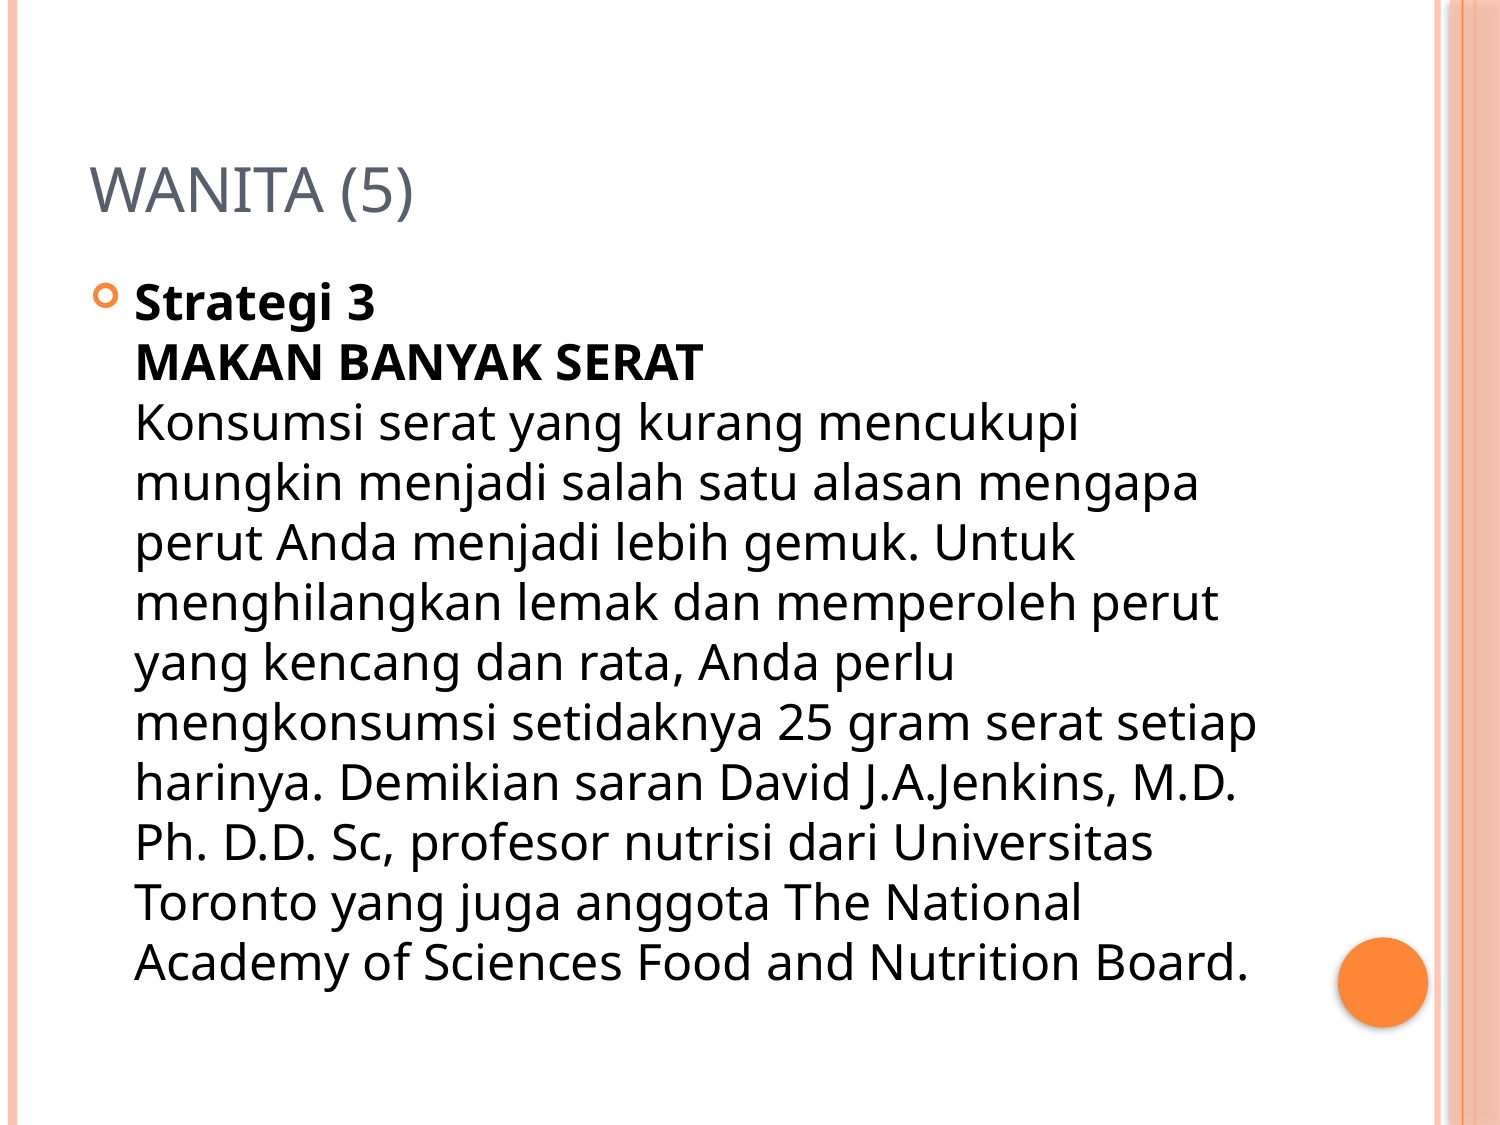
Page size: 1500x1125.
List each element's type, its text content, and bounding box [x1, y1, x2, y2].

title Wanita (5) [75, 45, 1300, 233]
list Strategi 3 MAKAN BANYAK SERAT Konsumsi serat yang kurang mencukupi mungkin menjadi salah satu alasan mengapa perut Anda menjadi lebih gemuk. Untuk menghilangkan lemak dan memperoleh perut yang kencang dan rata, Anda perlu mengkonsumsi setidaknya 25 gram serat setiap harinya. Demikian saran David J.A.Jenkins, M.D. Ph. D.D. Sc, profesor nutrisi dari Universitas Toronto yang juga anggota The National Academy of Sciences Food and Nutrition Board. [74, 262, 1301, 1063]
